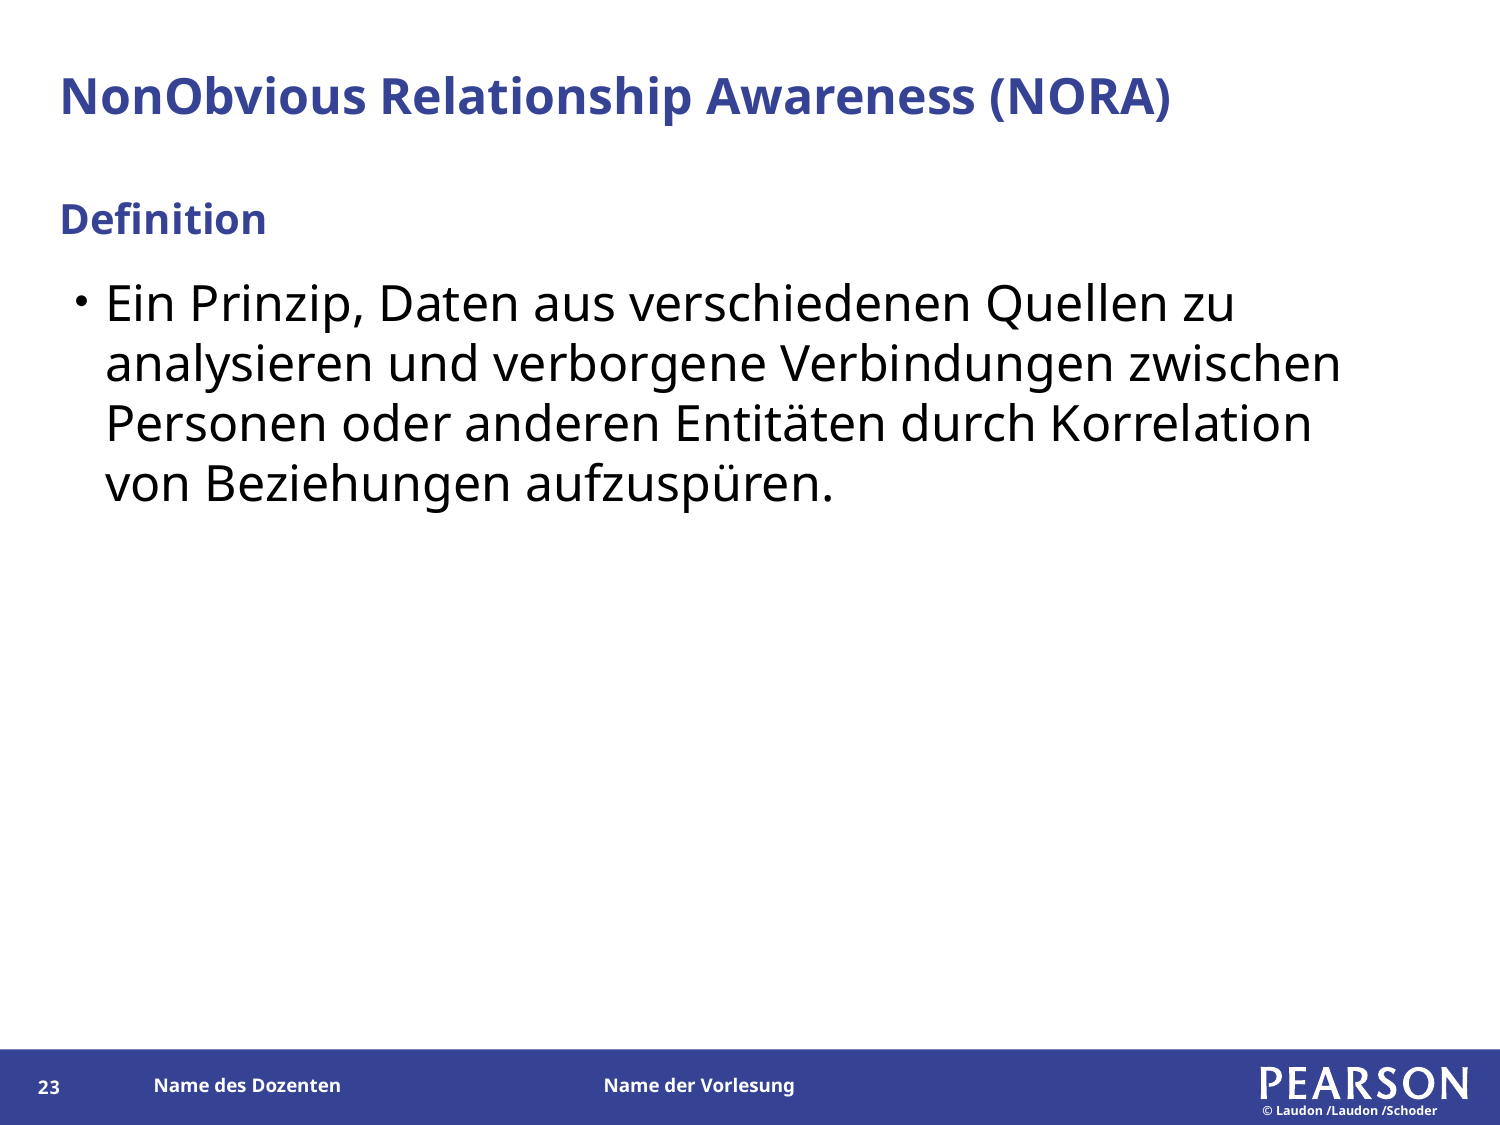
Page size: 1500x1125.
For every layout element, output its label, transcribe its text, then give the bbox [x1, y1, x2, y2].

title NonObvious Relationship Awareness (NORA) [59, 64, 1410, 192]
slide_number 22 [22, 1067, 136, 1098]
list Ein Prinzip, Daten aus verschiedenen Quellen zu analysieren und verborgene Verbindungen zwischen Personen oder anderen Entitäten durch Korrelation von Beziehungen aufzuspüren. [59, 263, 1410, 1017]
subtitle Definition [59, 192, 1410, 243]
